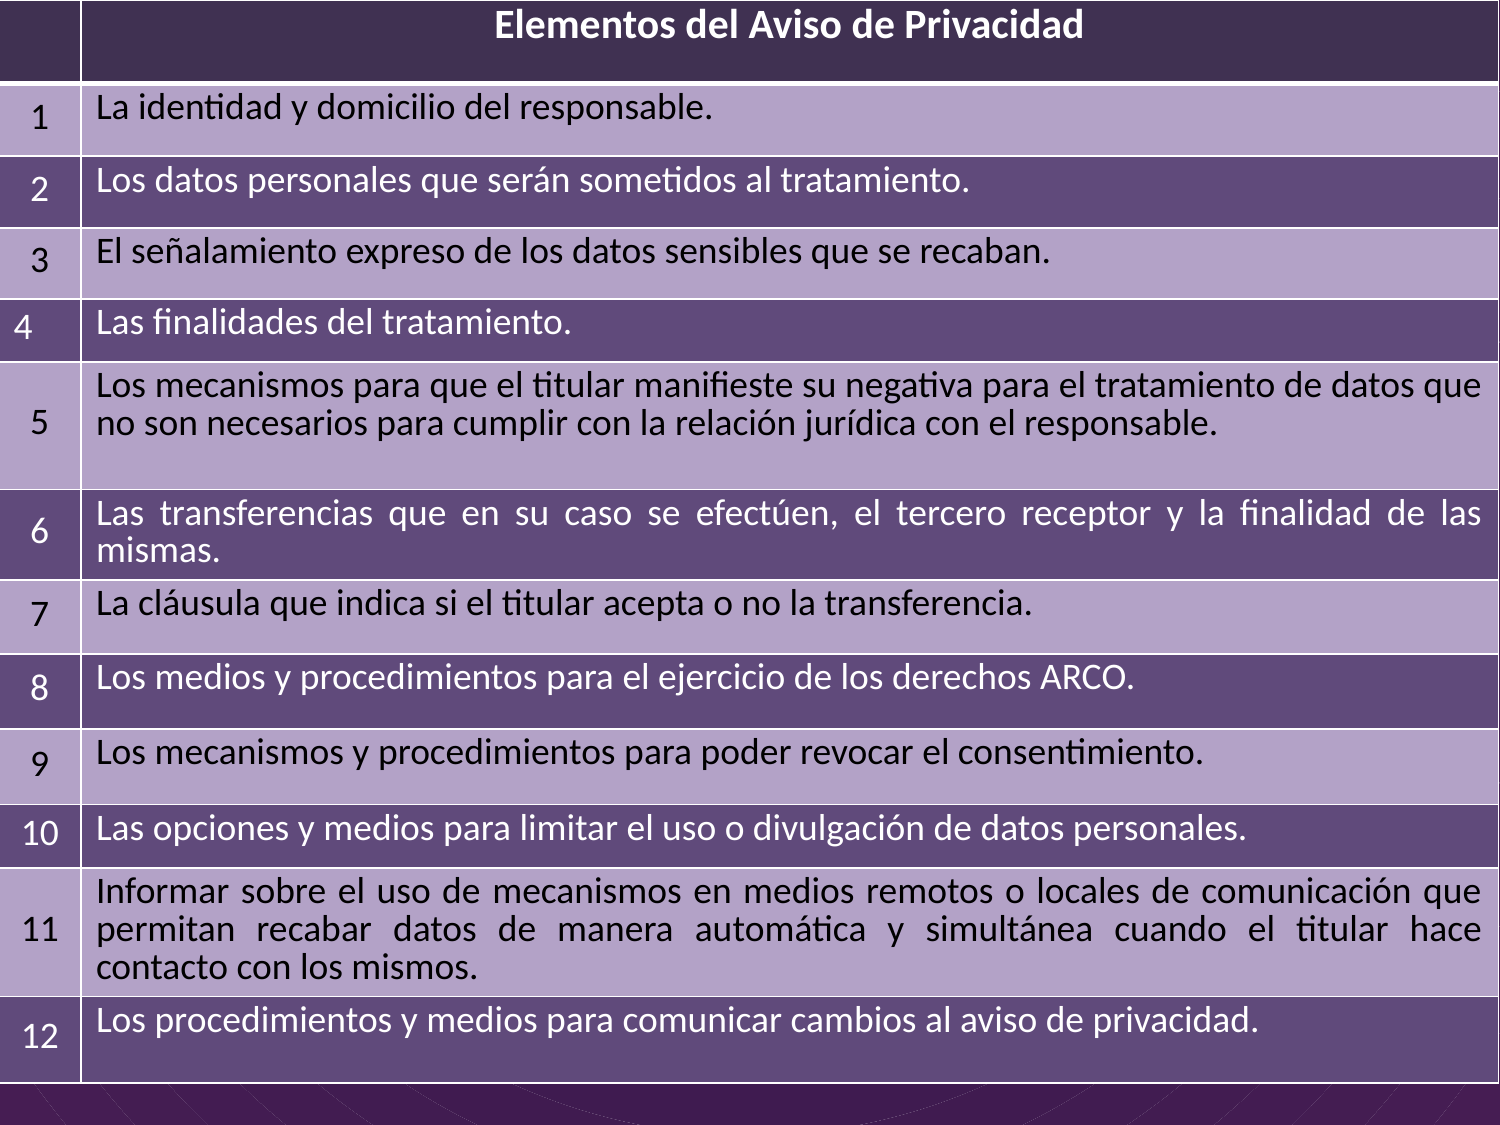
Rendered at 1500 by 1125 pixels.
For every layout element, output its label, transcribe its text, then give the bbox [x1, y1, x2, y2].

table_cell 7 [0, 581, 80, 653]
table_cell 3 [0, 229, 80, 298]
table_cell 4 [0, 300, 80, 361]
table_cell El señalamiento expreso de los datos sensibles que se recaban. [82, 229, 1498, 298]
table_cell La identidad y domicilio del responsable. [82, 86, 1498, 155]
table_cell Informar sobre el uso de mecanismos en medios remotos o locales de comunicación que permitan recabar datos de manera automática y simultánea cuando el titular hace contacto con los mismos. [82, 869, 1498, 996]
table_cell 1 [0, 86, 80, 155]
table_cell Los mecanismos y procedimientos para poder revocar el consentimiento. [82, 730, 1498, 804]
table_cell 12 [0, 997, 80, 1082]
table_header [0, 1, 80, 81]
table_cell Las finalidades del tratamiento. [82, 300, 1498, 361]
table_cell 6 [0, 490, 80, 579]
table_cell 8 [0, 655, 80, 728]
table_cell 5 [0, 363, 80, 489]
table_cell Las opciones y medios para limitar el uso o divulgación de datos personales. [82, 805, 1498, 867]
table_cell 10 [0, 805, 80, 867]
table_cell Los medios y procedimientos para el ejercicio de los derechos ARCO. [82, 655, 1498, 728]
table_cell Los mecanismos para que el titular manifieste su negativa para el tratamiento de datos que no son necesarios para cumplir con la relación jurídica con el responsable. [82, 363, 1498, 489]
table_cell 2 [0, 157, 80, 227]
table_cell 9 [0, 730, 80, 804]
table_cell Las transferencias que en su caso se efectúen, el tercero receptor y la finalidad de las mismas. [82, 490, 1498, 579]
table_cell 11 [0, 869, 80, 996]
table_cell La cláusula que indica si el titular acepta o no la transferencia. [82, 581, 1498, 653]
table_cell Los procedimientos y medios para comunicar cambios al aviso de privacidad. [82, 997, 1498, 1082]
table_header Elementos del Aviso de Privacidad [82, 1, 1498, 81]
table_cell Los datos personales que serán sometidos al tratamiento. [82, 157, 1498, 227]
